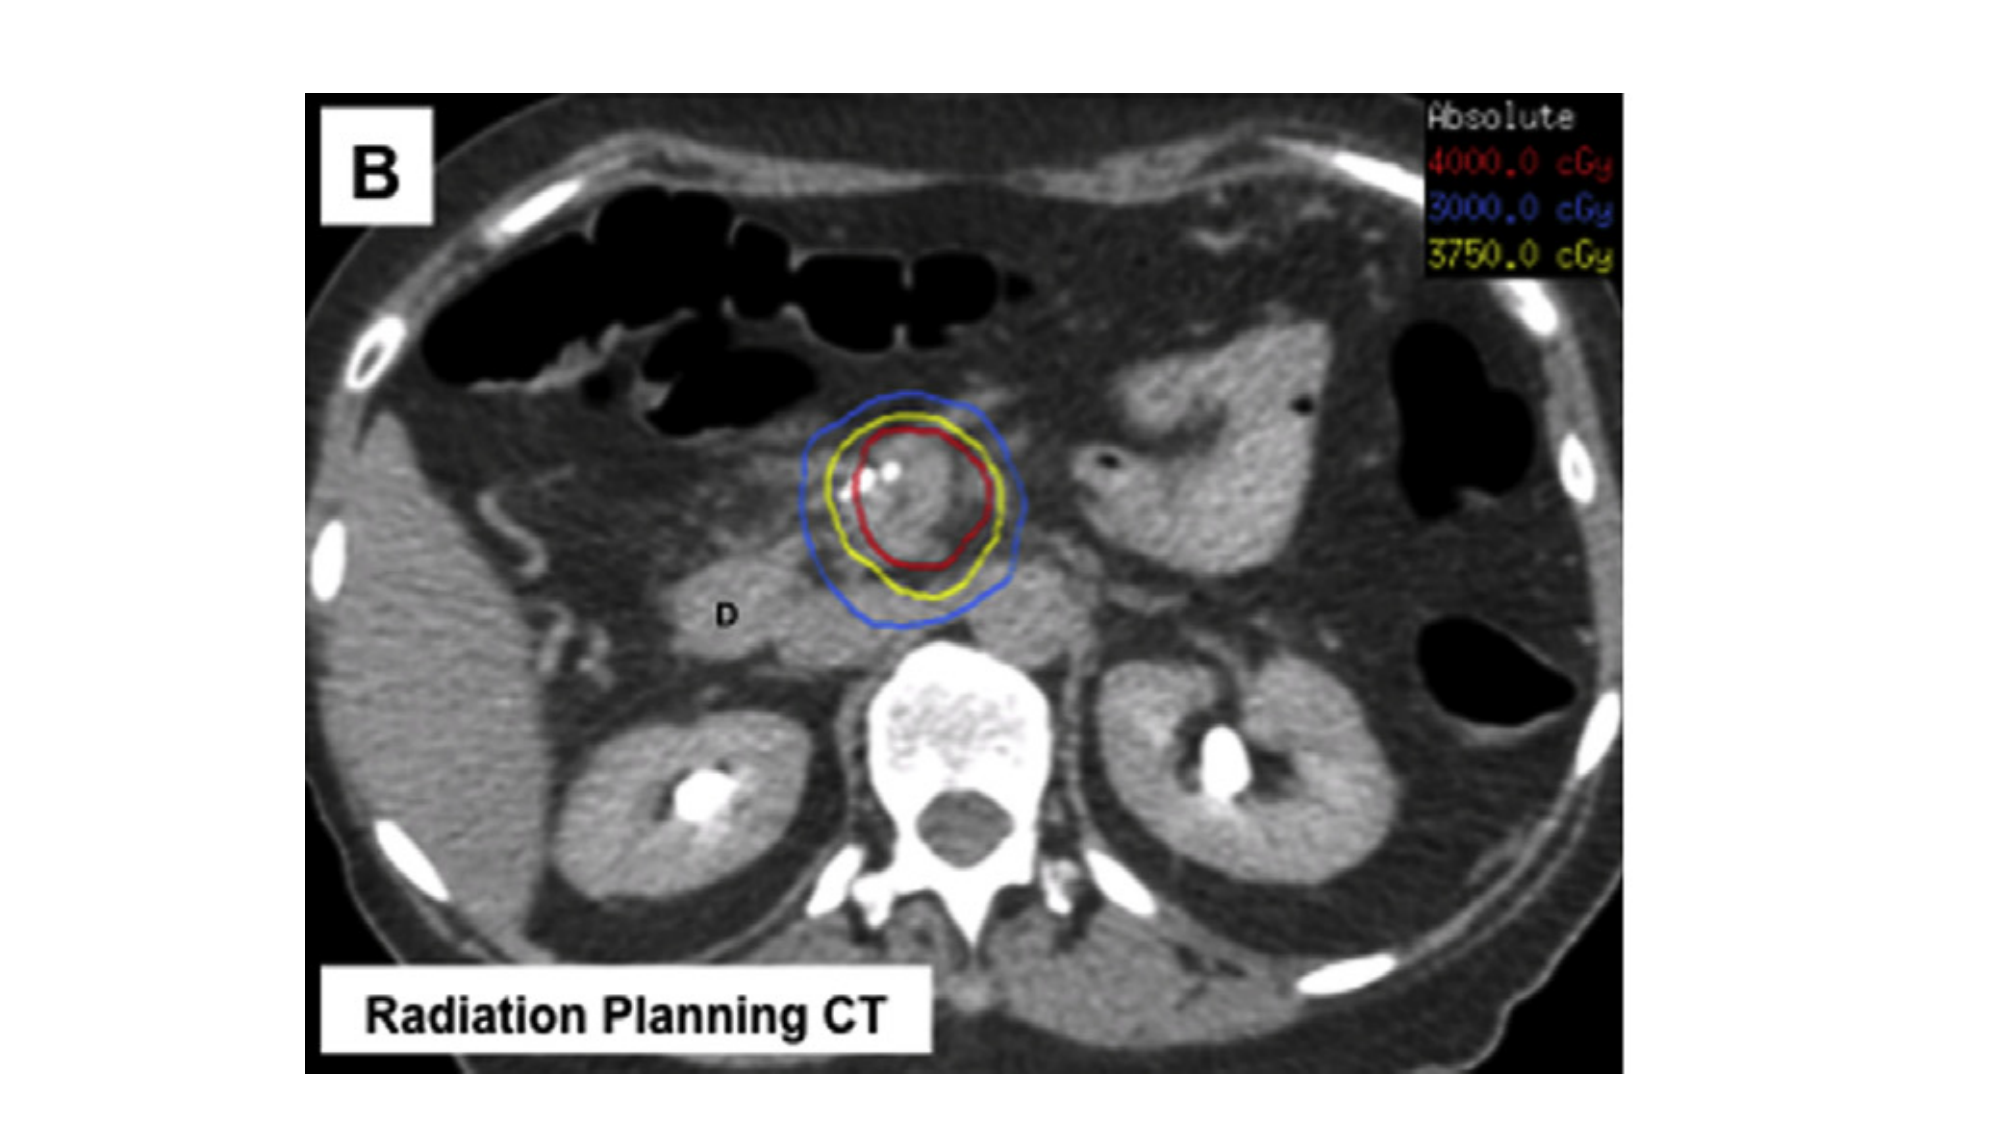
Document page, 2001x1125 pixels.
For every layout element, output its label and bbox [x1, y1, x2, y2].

picture [305, 93, 1638, 1074]
